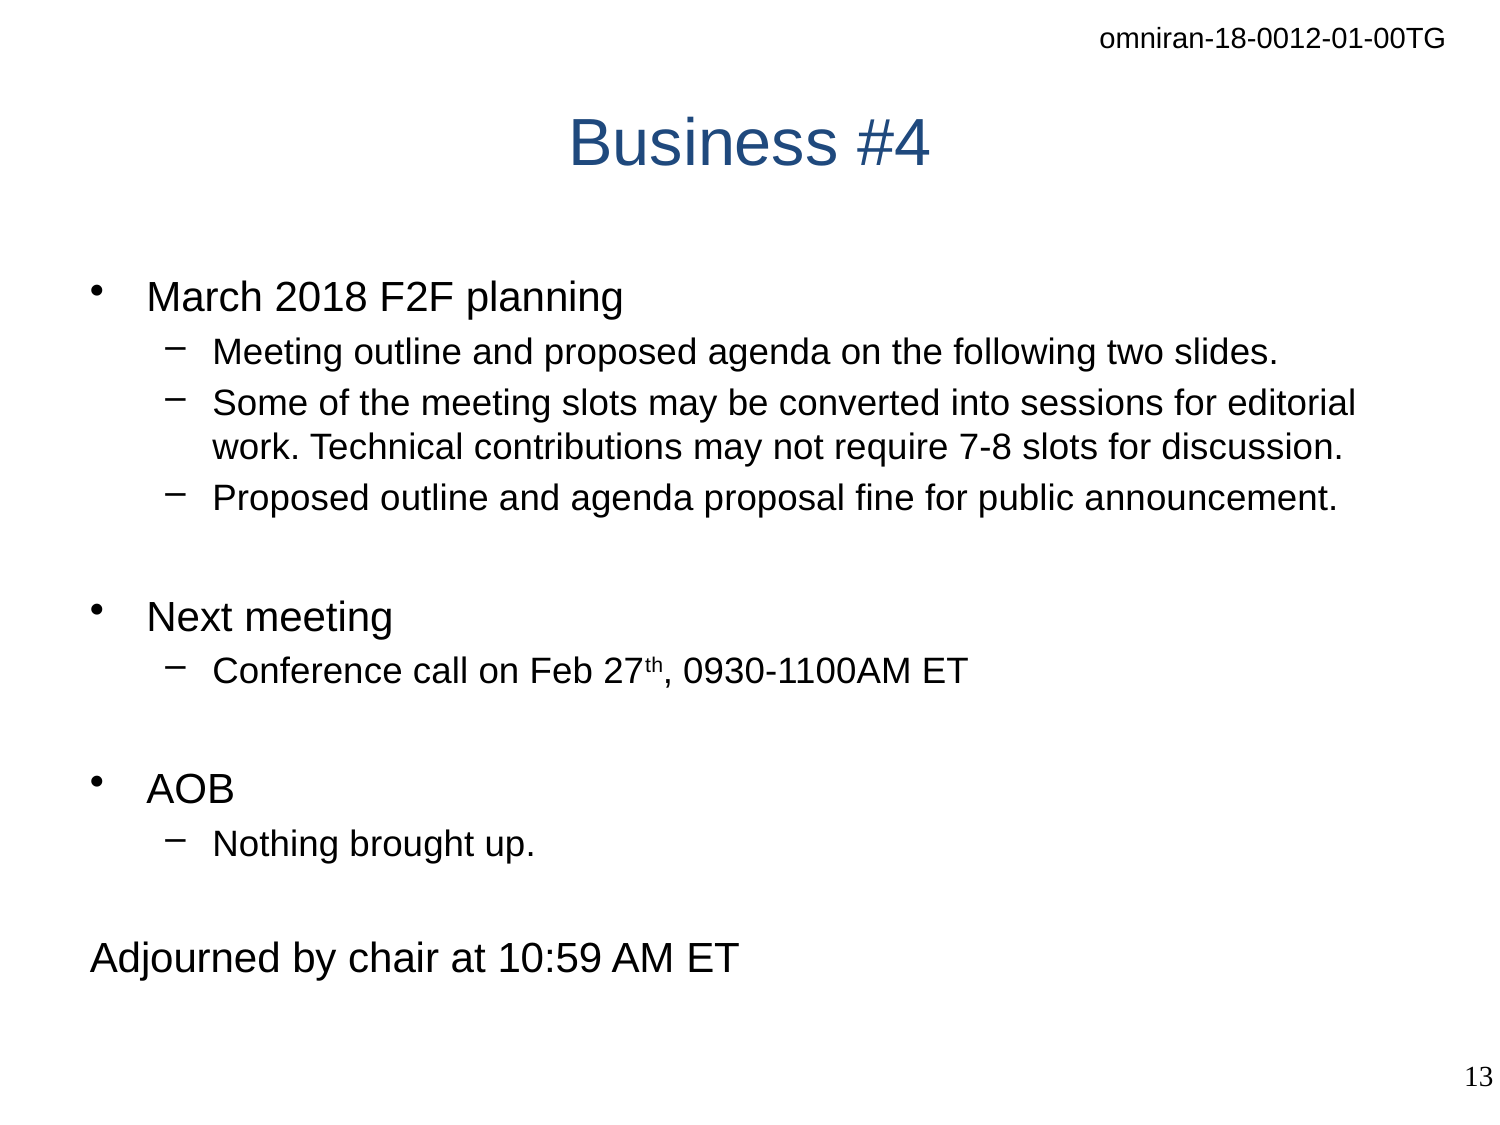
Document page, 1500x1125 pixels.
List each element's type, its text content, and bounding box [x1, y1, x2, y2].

title Business #4 [75, 45, 1425, 233]
list March 2018 F2F planning Meeting outline and proposed agenda on the following two slides. Some of the meeting slots may be converted into sessions for editorial work. Technical contributions may not require 7-8 slots for discussion. Proposed outline and agenda proposal fine for public announcement. Next meeting Conference call on Feb 27th, 0930-1100AM ET AOB Nothing brought up. Adjourned by chair at 10:59 AM ET [75, 262, 1425, 1005]
